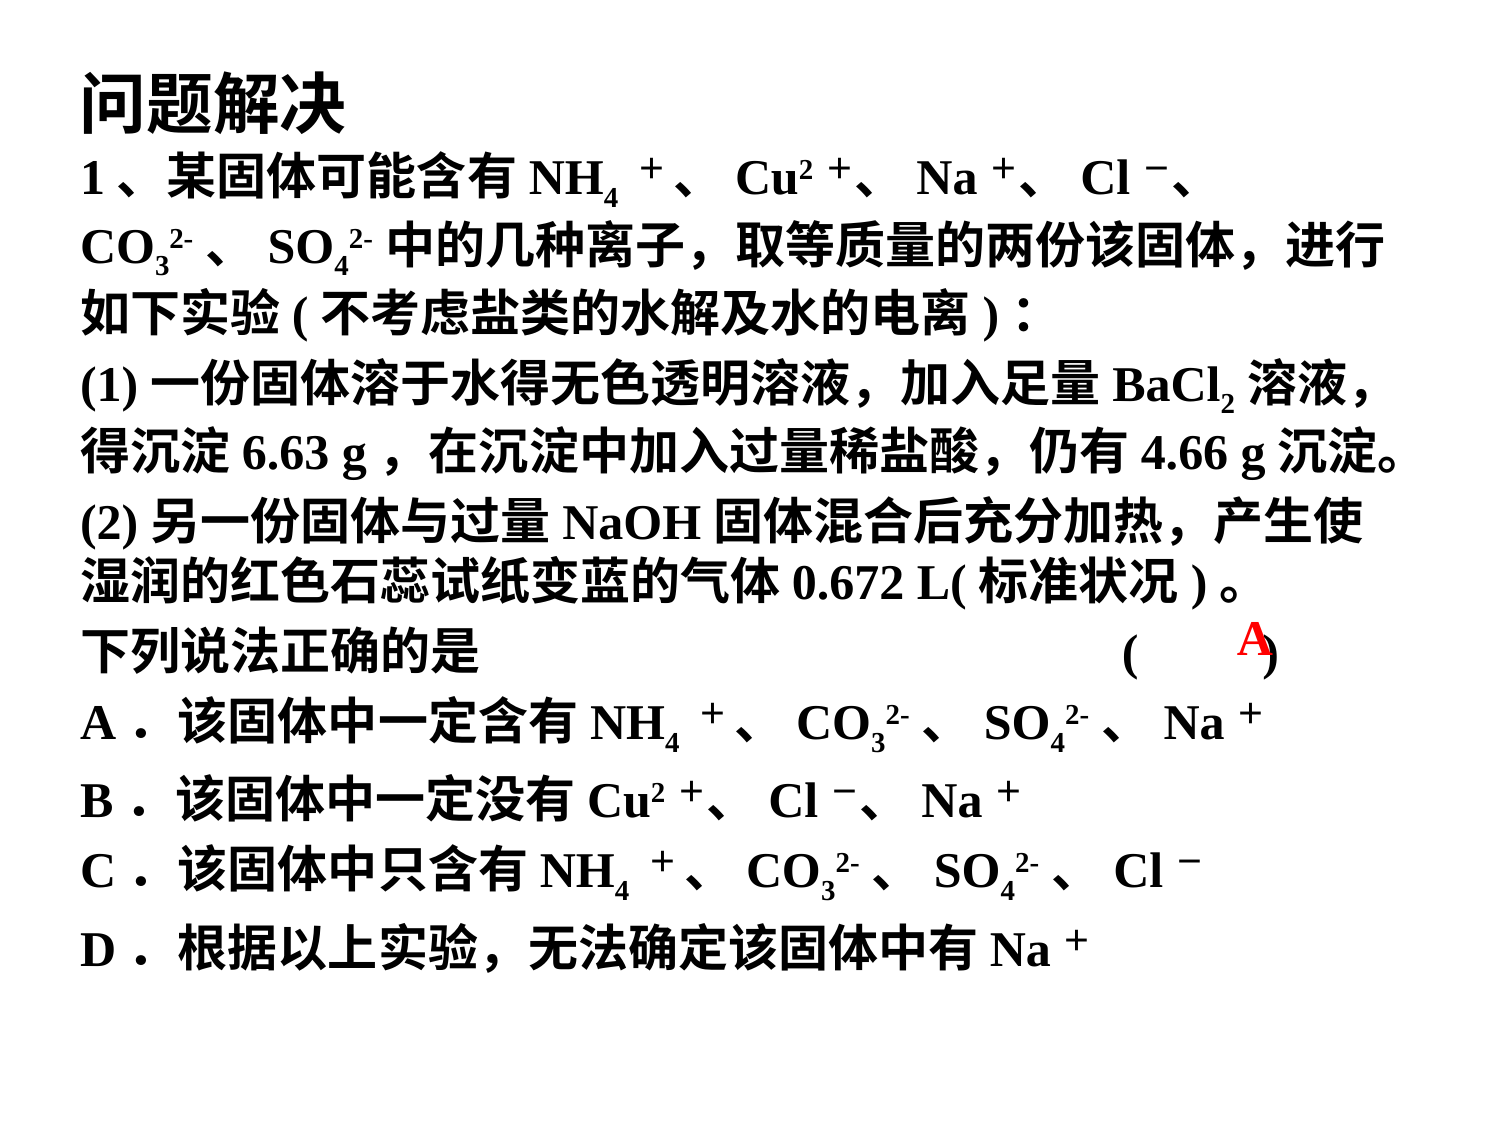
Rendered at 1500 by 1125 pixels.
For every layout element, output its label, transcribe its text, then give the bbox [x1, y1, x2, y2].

list 1、某固体可能含有NH4 ＋ 、Cu2＋、Na＋、Cl－、 CO32-、SO42-中的几种离子，取等质量的两份该固体，进行如下实验(不考虑盐类的水解及水的电离)： (1)一份固体溶于水得无色透明溶液，加入足量BaCl2溶液，得沉淀6.63 g，在沉淀中加入过量稀盐酸，仍有4.66 g沉淀。 (2)另一份固体与过量NaOH固体混合后充分加热，产生使湿润的红色石蕊试纸变蓝的气体0.672 L(标准状况)。 下列说法正确的是 ( ) A．该固体中一定含有NH4 ＋ 、CO32-、SO42-、Na＋ B．该固体中一定没有Cu2＋、Cl－、Na＋ C．该固体中只含有NH4 ＋ 、CO32-、SO42-、Cl－ D．根据以上实验，无法确定该固体中有Na＋ [64, 137, 1415, 880]
text_box 问题解决 [64, 54, 479, 150]
text_box A [1222, 597, 1364, 673]
